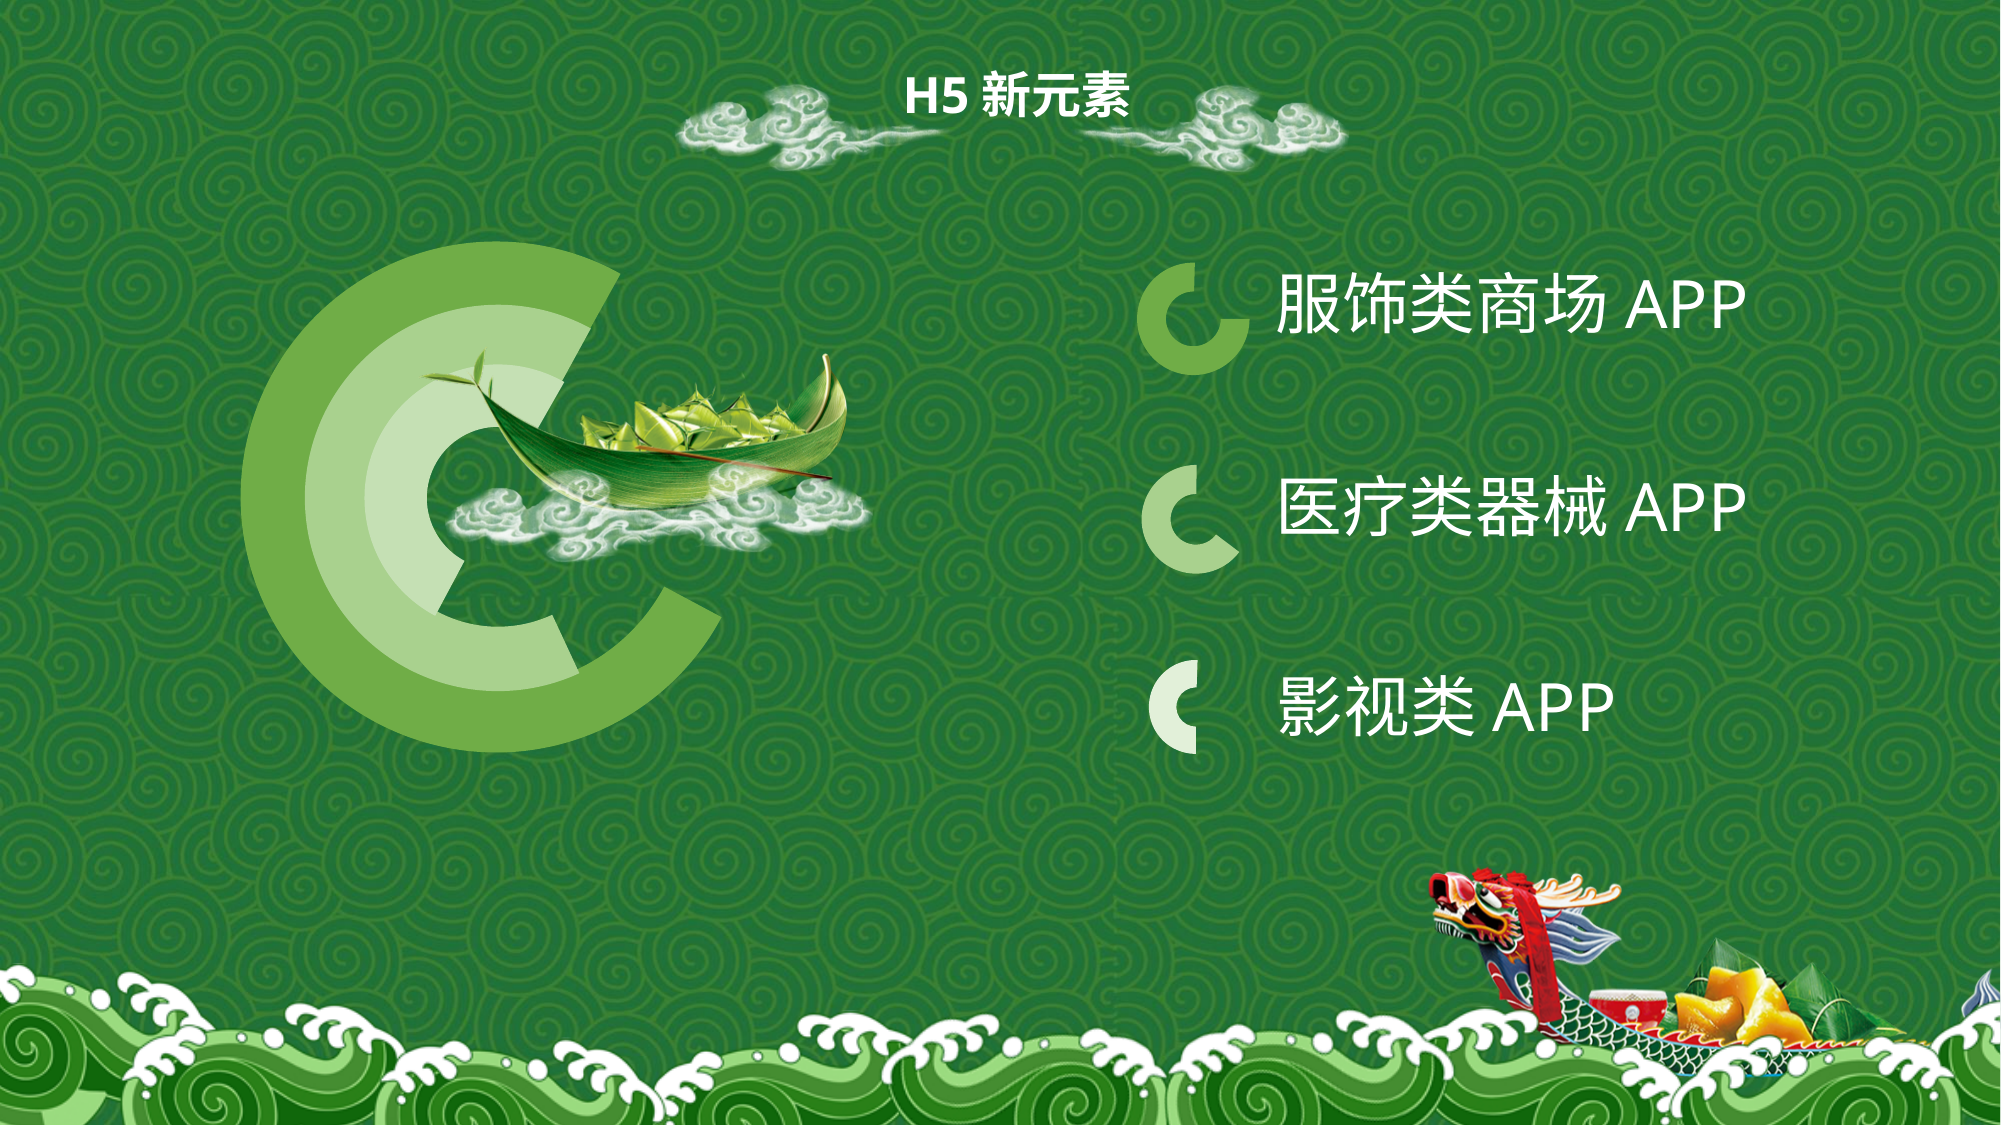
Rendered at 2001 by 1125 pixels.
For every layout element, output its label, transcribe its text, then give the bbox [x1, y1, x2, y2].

text_box 医疗类器械APP [1260, 457, 1845, 552]
text_box [1140, 463, 1241, 575]
text_box [1136, 261, 1251, 377]
picture [0, 0, 2001, 1125]
text_box 服饰类商场APP [1260, 254, 1845, 350]
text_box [368, 318, 950, 623]
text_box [240, 241, 752, 753]
text_box [1147, 658, 1199, 756]
text_box 影视类APP [1261, 657, 1847, 753]
